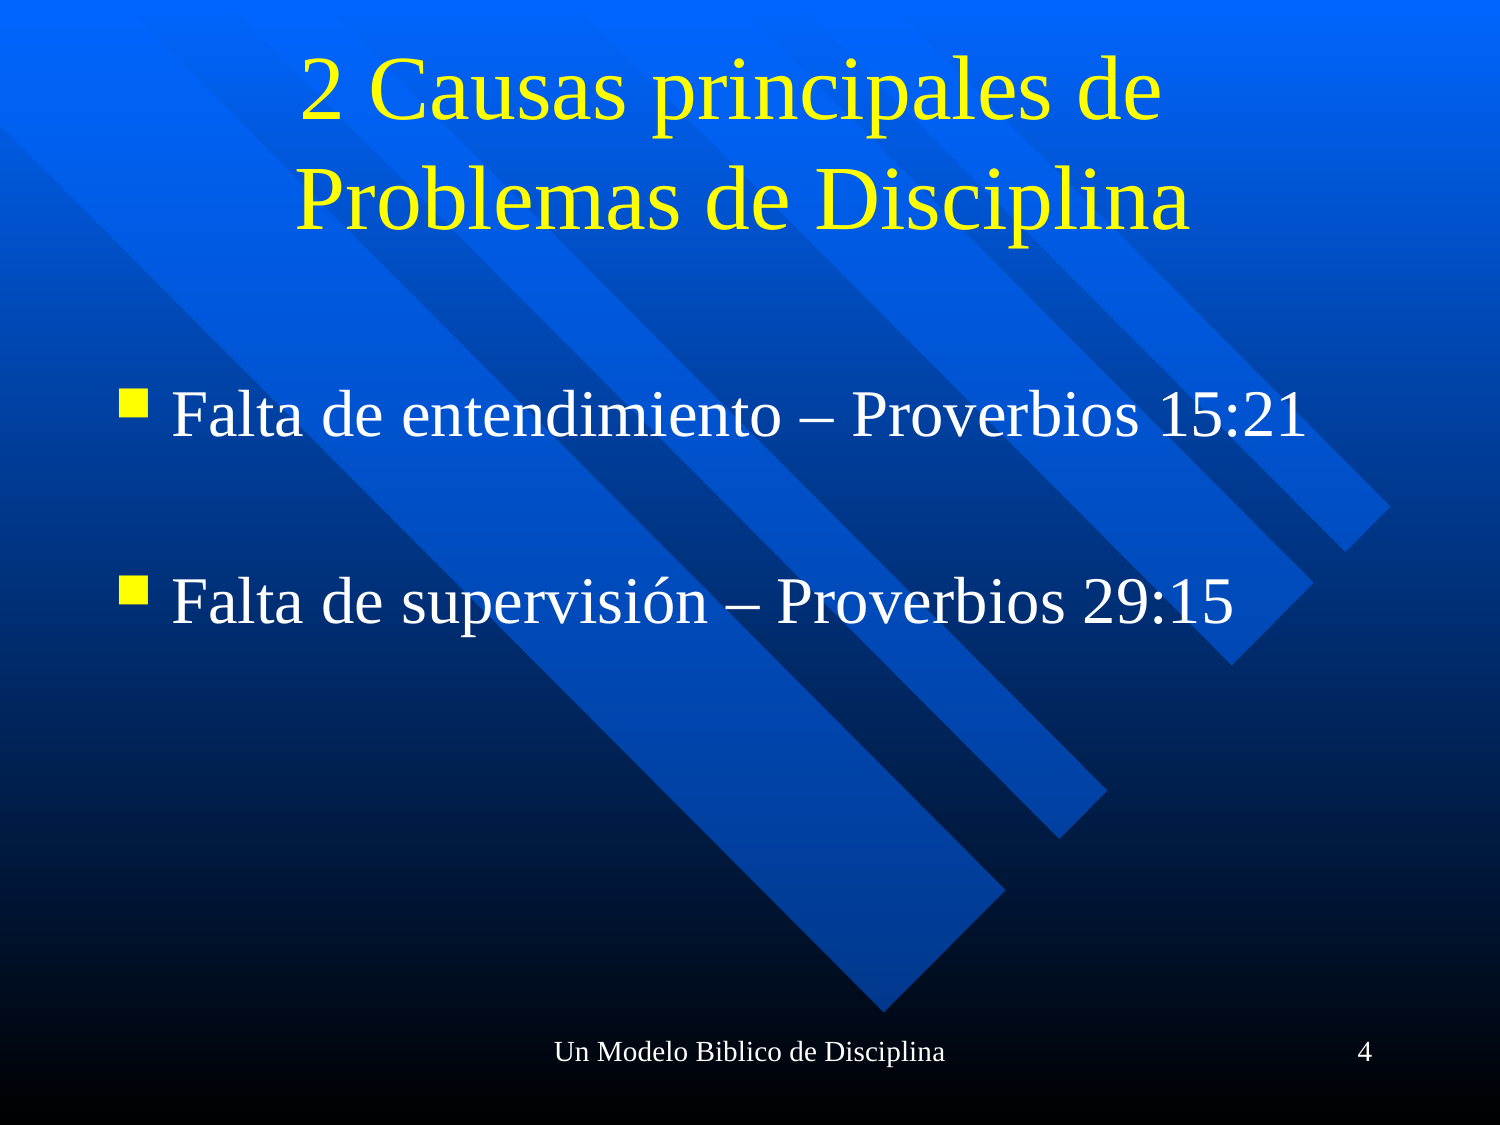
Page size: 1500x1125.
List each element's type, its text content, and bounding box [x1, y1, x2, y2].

list Falta de entendimiento – Proverbios 15:21 Falta de supervisión – Proverbios 29:15 [99, 268, 1413, 1001]
footer Un Modelo Biblico de Disciplina [511, 1024, 988, 1101]
slide_number 4 [1074, 1024, 1388, 1101]
title 2 Causas principales de Problemas de Disciplina [37, 37, 1451, 238]
